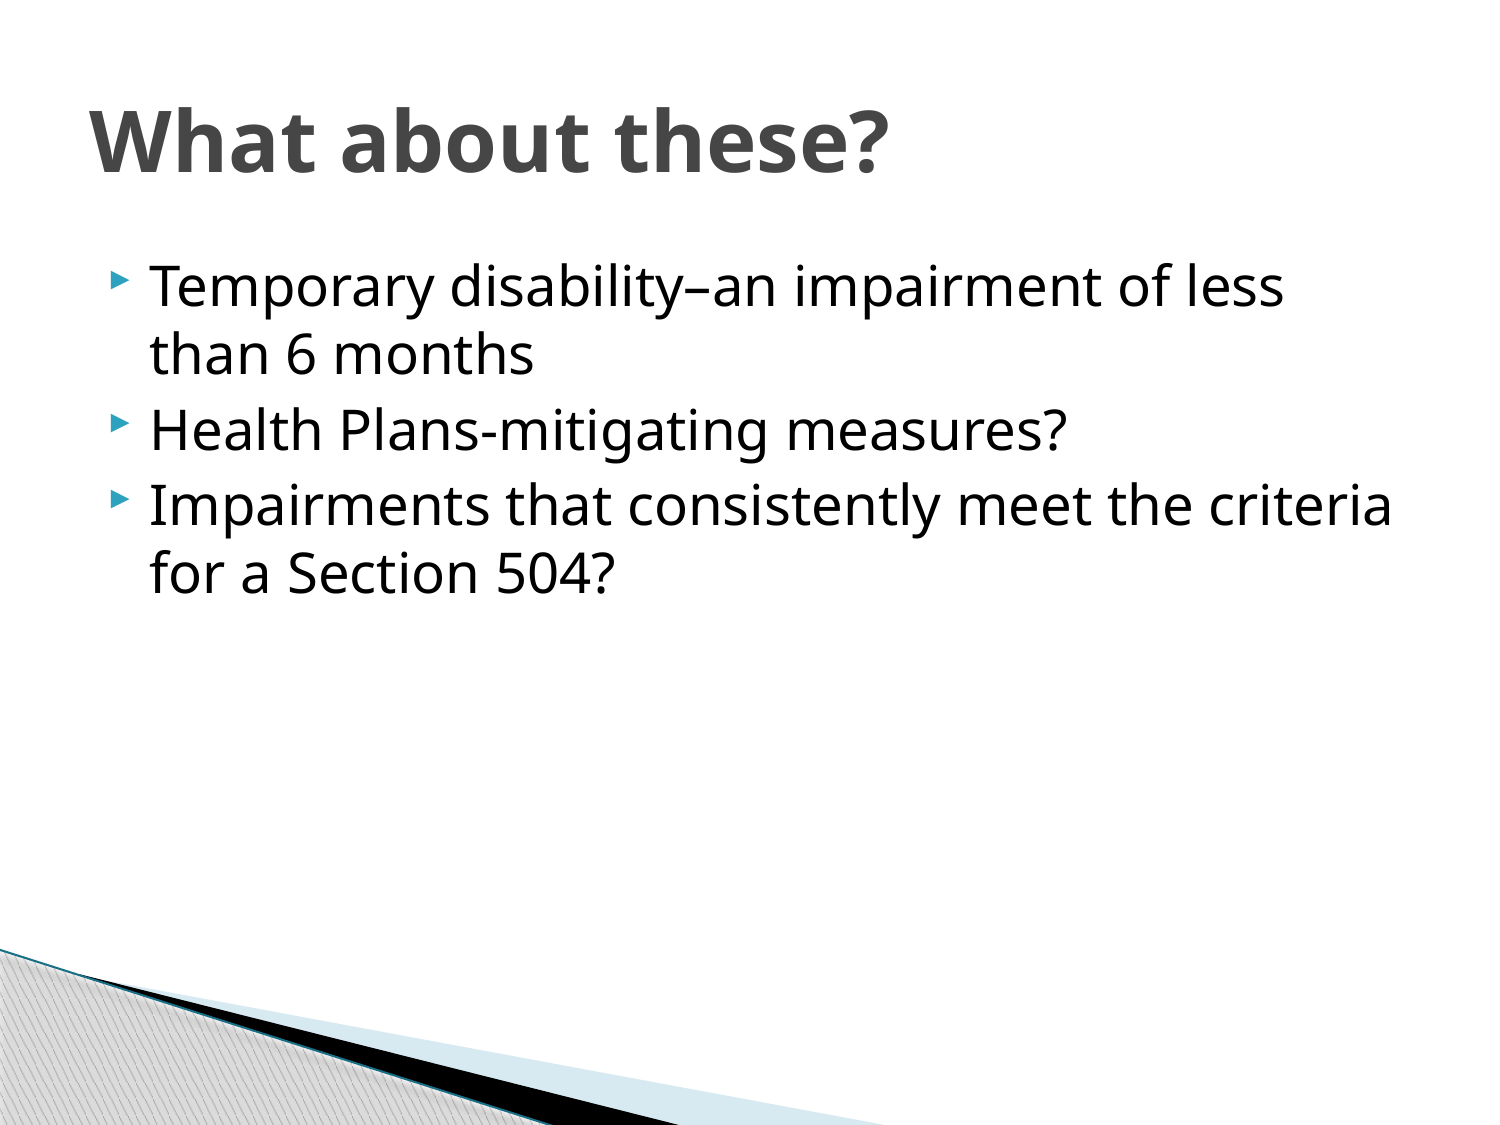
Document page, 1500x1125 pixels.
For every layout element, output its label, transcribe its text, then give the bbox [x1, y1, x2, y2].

title What about these? [75, 45, 1425, 233]
list Temporary disability–an impairment of less than 6 months Health Plans-mitigating measures? Impairments that consistently meet the criteria for a Section 504? [75, 243, 1425, 986]
